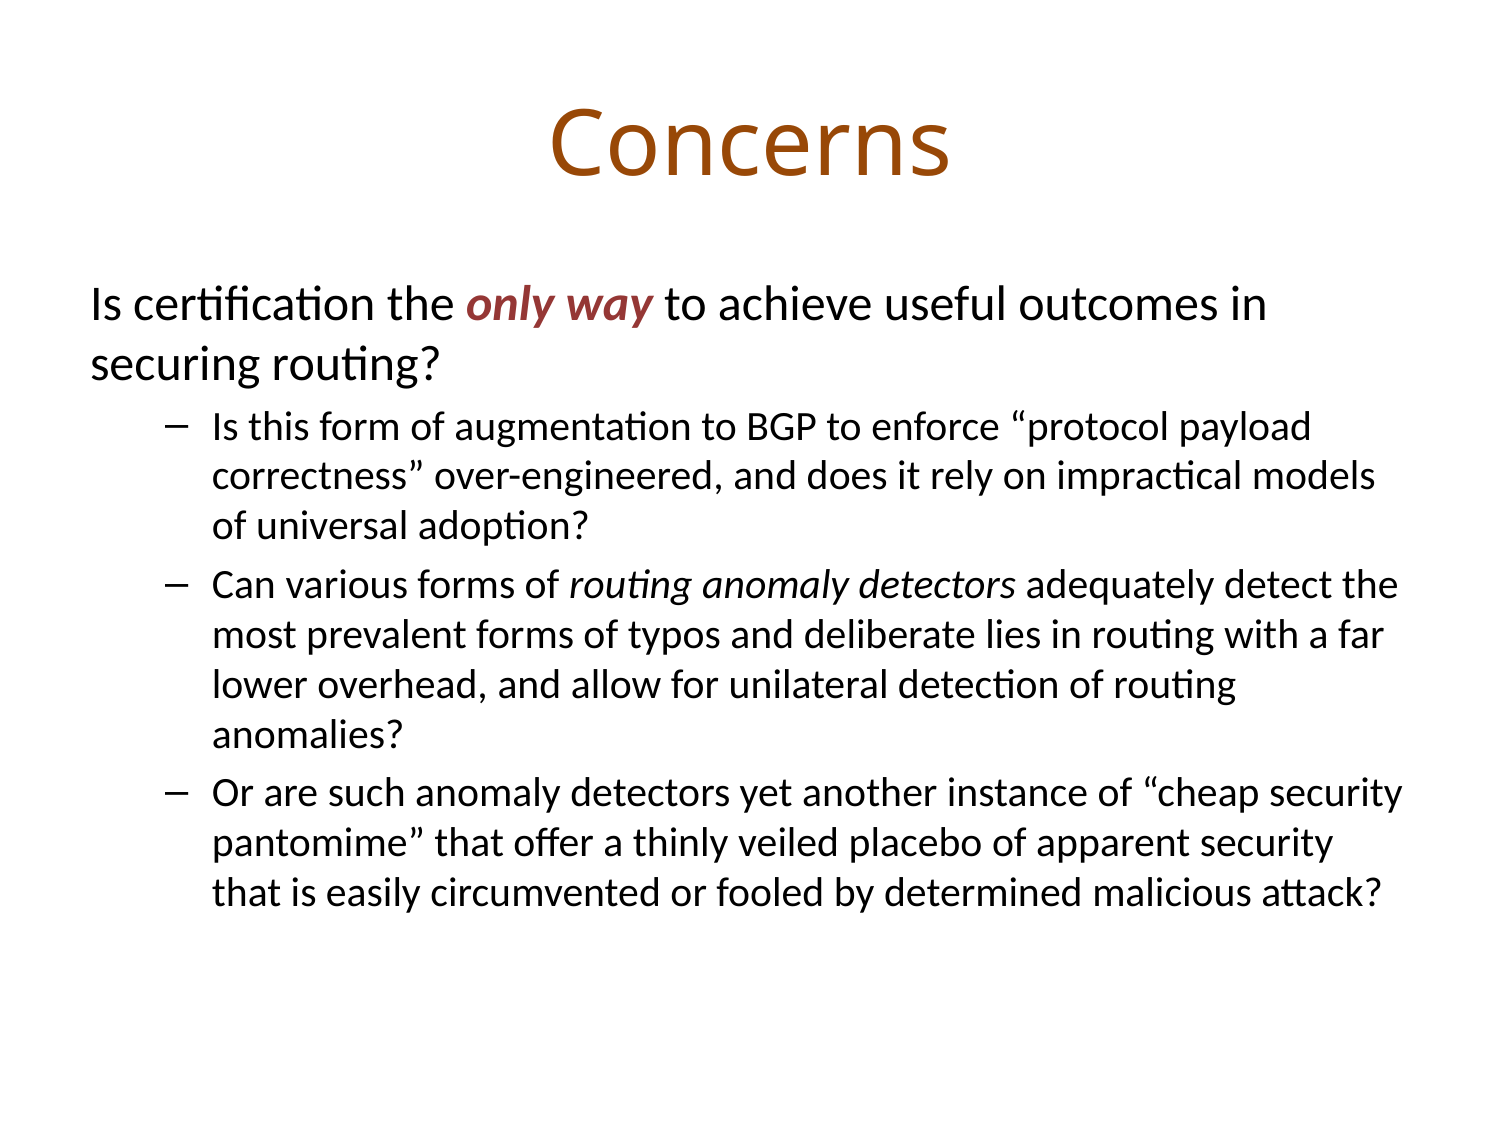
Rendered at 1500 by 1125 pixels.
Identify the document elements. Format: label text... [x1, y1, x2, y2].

list Is certification the only way to achieve useful outcomes in securing routing? Is this form of augmentation to BGP to enforce “protocol payload correctness” over-engineered, and does it rely on impractical models of universal adoption? Can various forms of routing anomaly detectors adequately detect the most prevalent forms of typos and deliberate lies in routing with a far lower overhead, and allow for unilateral detection of routing anomalies? Or are such anomaly detectors yet another instance of “cheap security pantomime” that offer a thinly veiled placebo of apparent security that is easily circumvented or fooled by determined malicious attack? [75, 262, 1425, 1005]
title Concerns [75, 45, 1425, 233]
